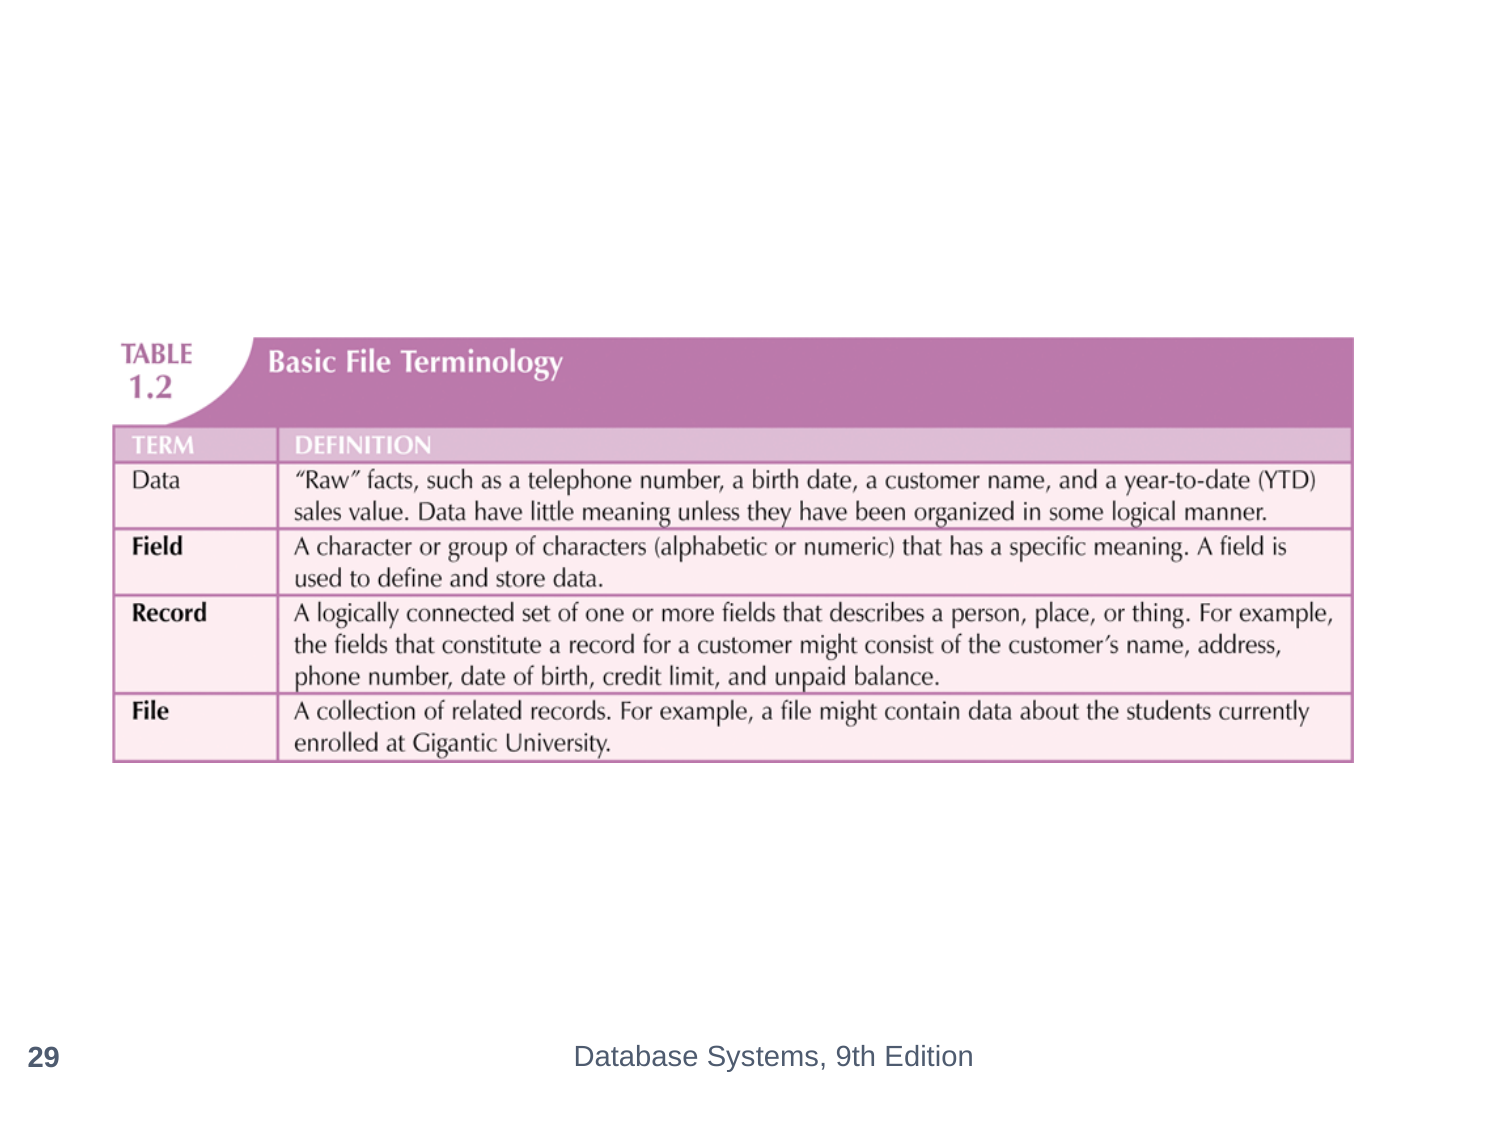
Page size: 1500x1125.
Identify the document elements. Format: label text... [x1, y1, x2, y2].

picture [112, 337, 1354, 763]
slide_number 29 [0, 1025, 88, 1088]
footer Database Systems, 9th Edition [99, 1024, 990, 1085]
